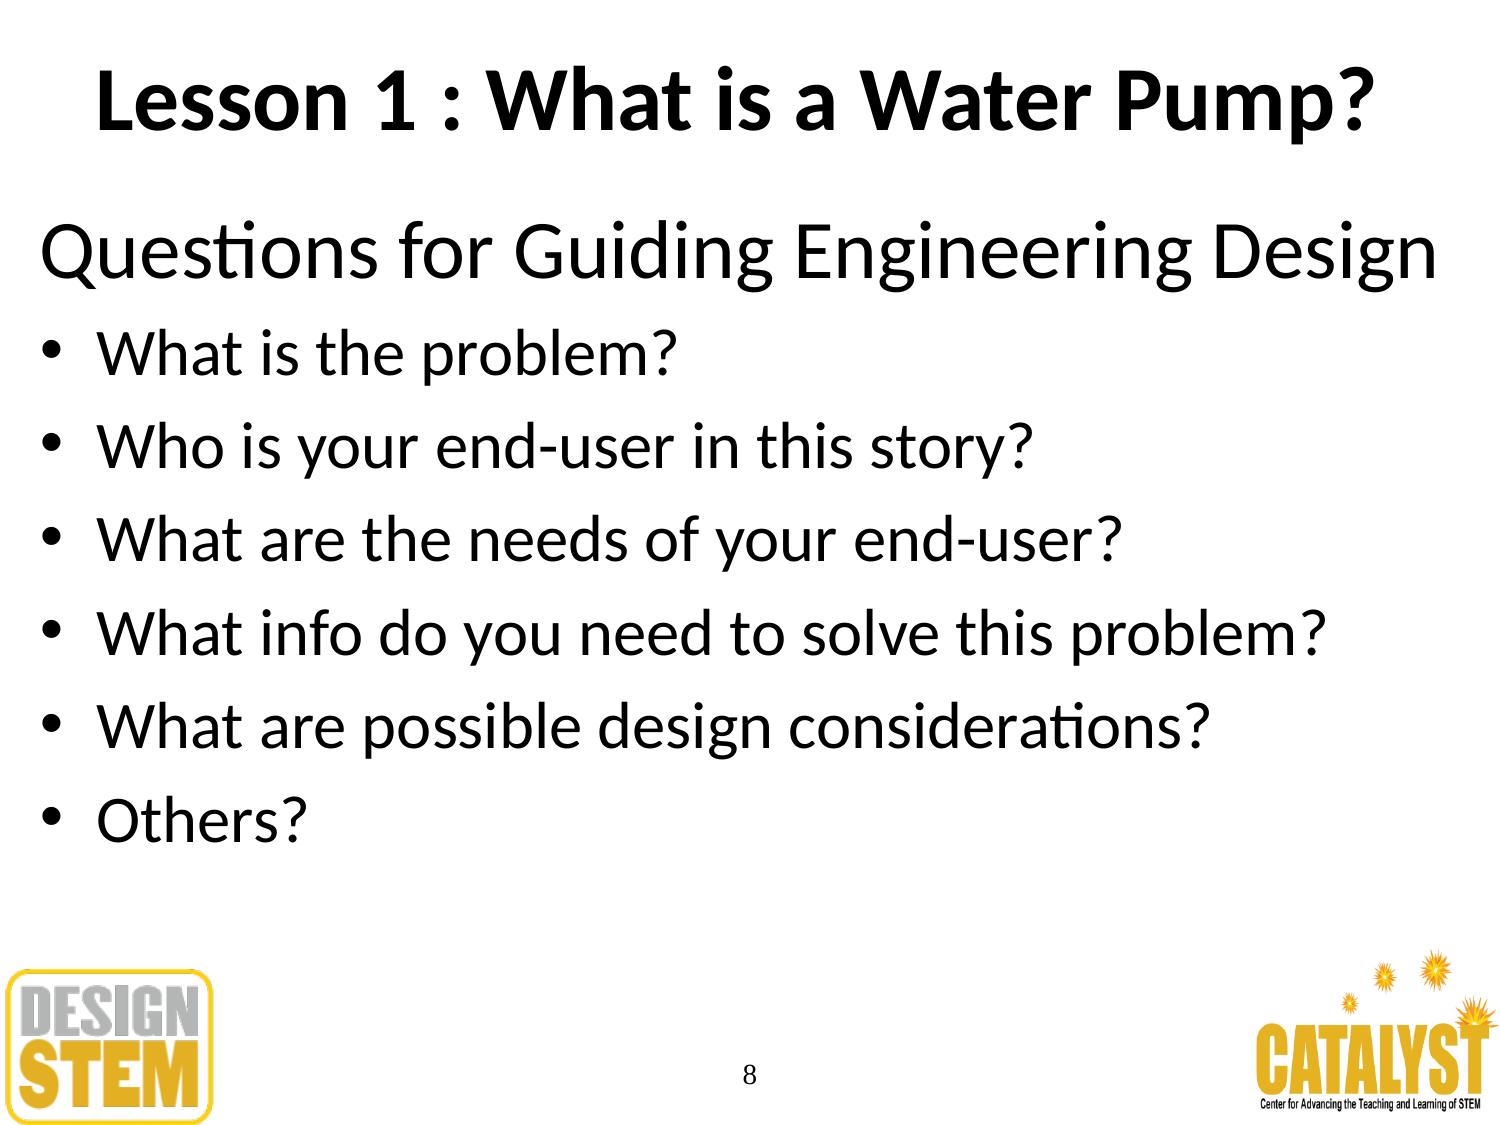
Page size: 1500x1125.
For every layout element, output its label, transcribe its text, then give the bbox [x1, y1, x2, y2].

title Lesson 1 : What is a Water Pump? [62, 0, 1413, 187]
list Questions for Guiding Engineering Design What is the problem? Who is your end-user in this story? What are the needs of your end-user? What info do you need to solve this problem? What are possible design considerations? Others? [24, 187, 1475, 930]
footer 8 [512, 1042, 988, 1103]
